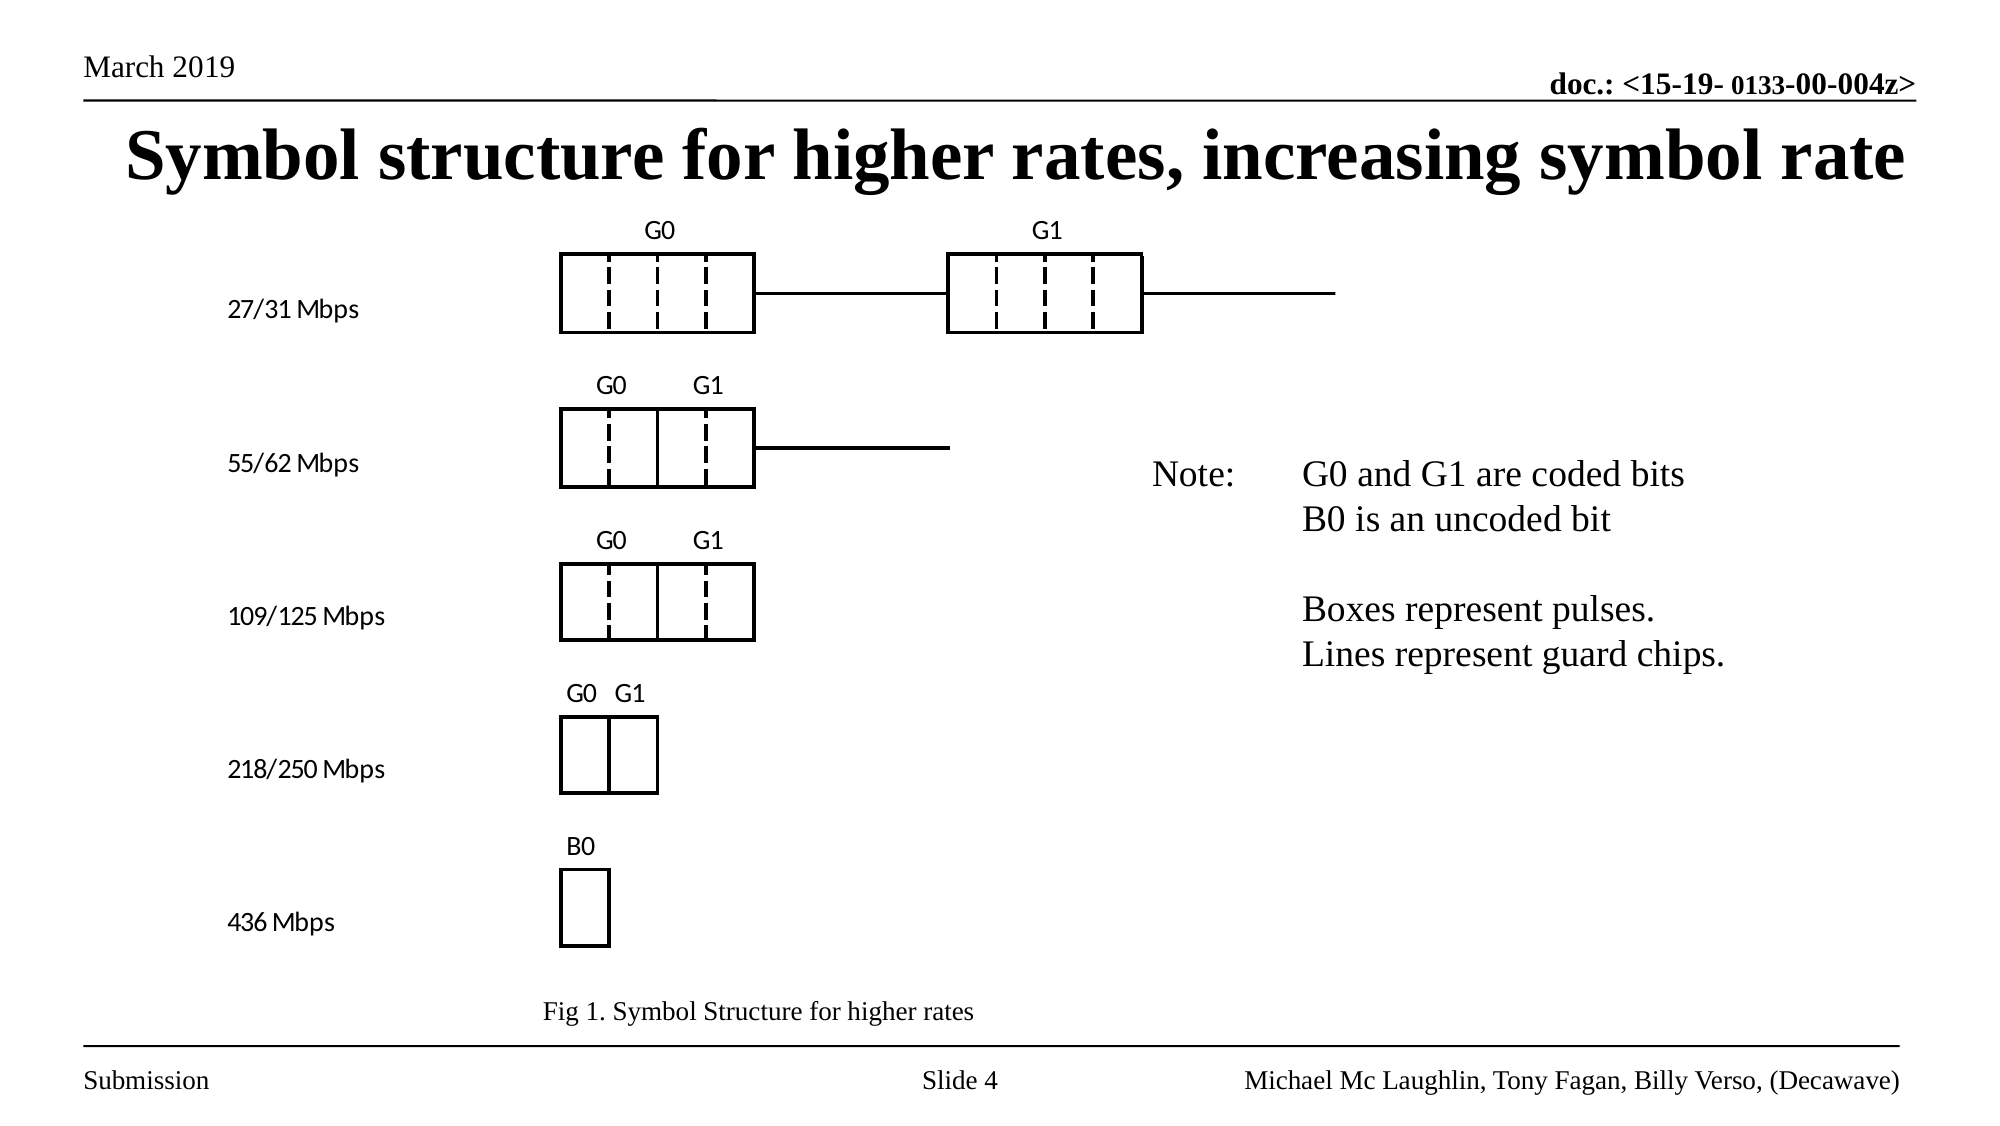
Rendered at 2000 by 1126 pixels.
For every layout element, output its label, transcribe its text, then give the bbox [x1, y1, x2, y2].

text_box Note: G0 and G1 are coded bits B0 is an uncoded bit Boxes represent pulses. Lines represent guard chips. [1341, 441, 1813, 682]
title Symbol structure for higher rates, increasing symbol rate [66, 112, 1967, 188]
picture [124, 177, 1338, 1023]
